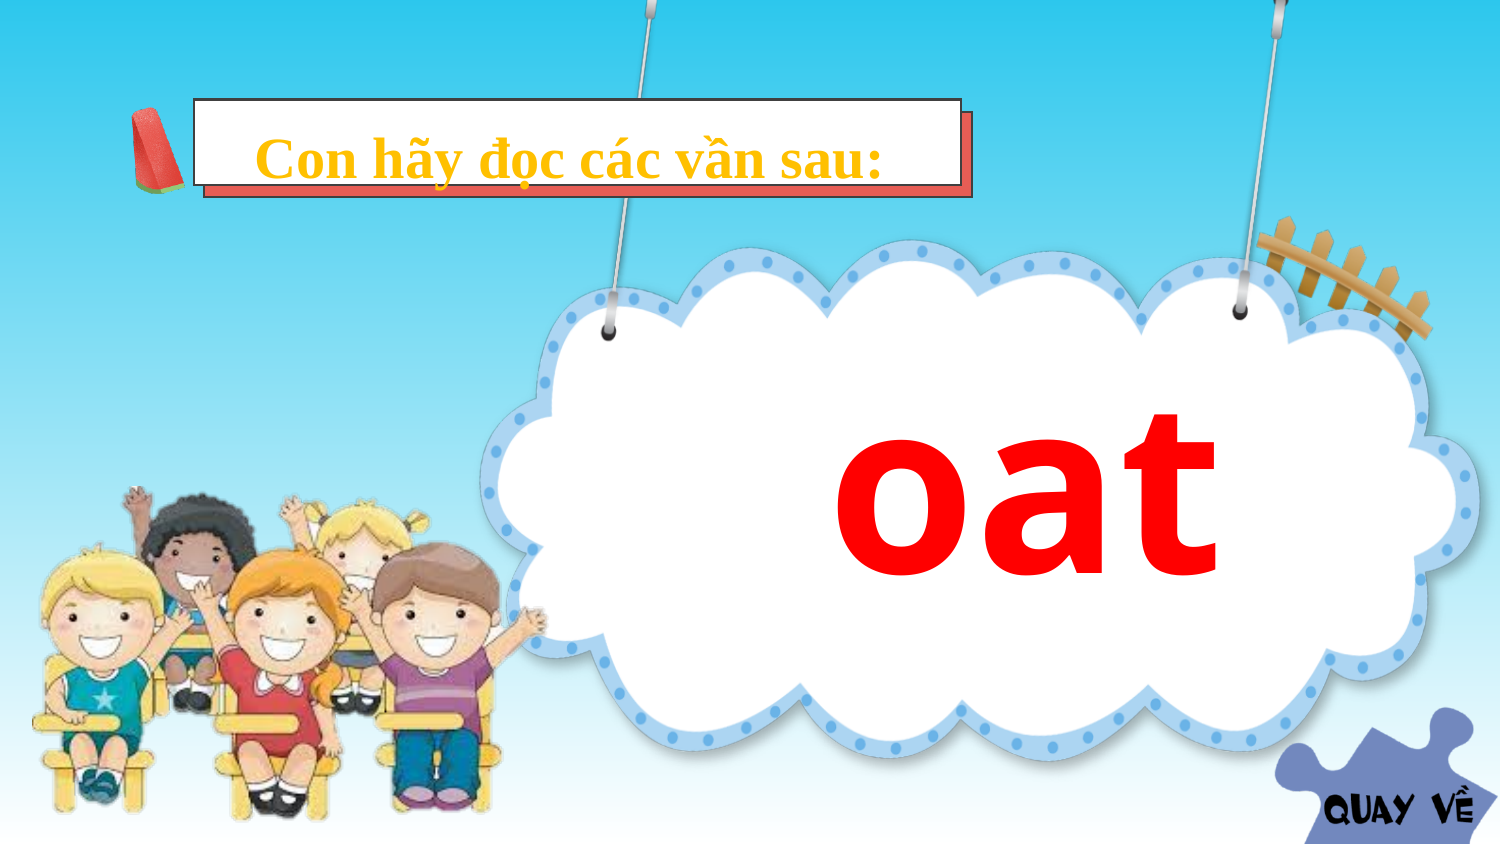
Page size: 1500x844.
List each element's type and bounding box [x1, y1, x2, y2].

picture [32, 0, 1500, 844]
text_box [131, 77, 973, 200]
